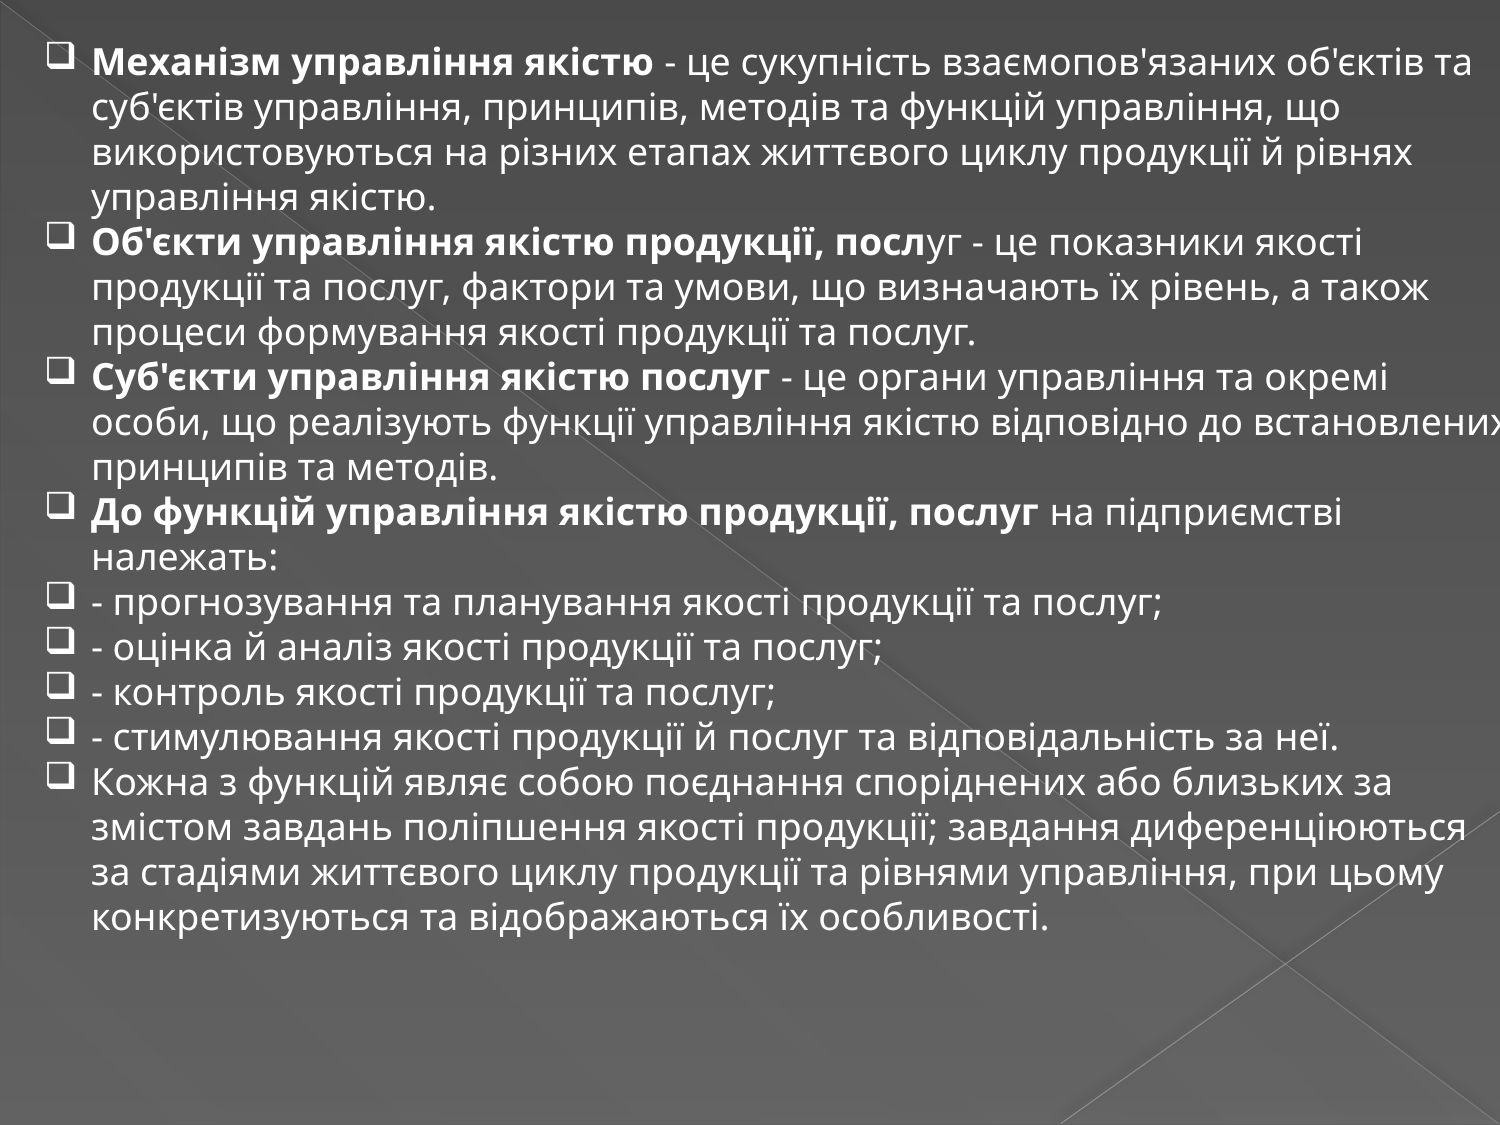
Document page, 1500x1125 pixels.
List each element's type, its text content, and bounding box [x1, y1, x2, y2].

text_box Механізм управління якістю - це сукупність взаємопов'язаних об'єктів та суб'єктів управління, принципів, методів та функцій управління, що використовуються на різних етапах життєвого циклу продукції й рівнях управління якістю. Об'єкти управління якістю продукції, послуг - це показники якості продукції та послуг, фактори та умови, що визначають їх рівень, а також процеси формування якості продукції та послуг. Суб'єкти управління якістю послуг - це органи управління та окремі особи, що реалізують функції управління якістю відповідно до встановлених принципів та методів. До функцій управління якістю продукції, послуг на підприємстві належать: - прогнозування та планування якості продукції та послуг; - оцінка й аналіз якості продукції та послуг; - контроль якості продукції та послуг; - стимулювання якості продукції й послуг та відповідальність за неї. Кожна з функцій являє собою поєднання споріднених або близьких за змістом завдань поліпшення якості продукції; завдання диференціюються за стадіями життєвого циклу продукції та рівнями управління, при цьому конкретизуються та відображаються їх особливості. [29, 30, 1500, 946]
